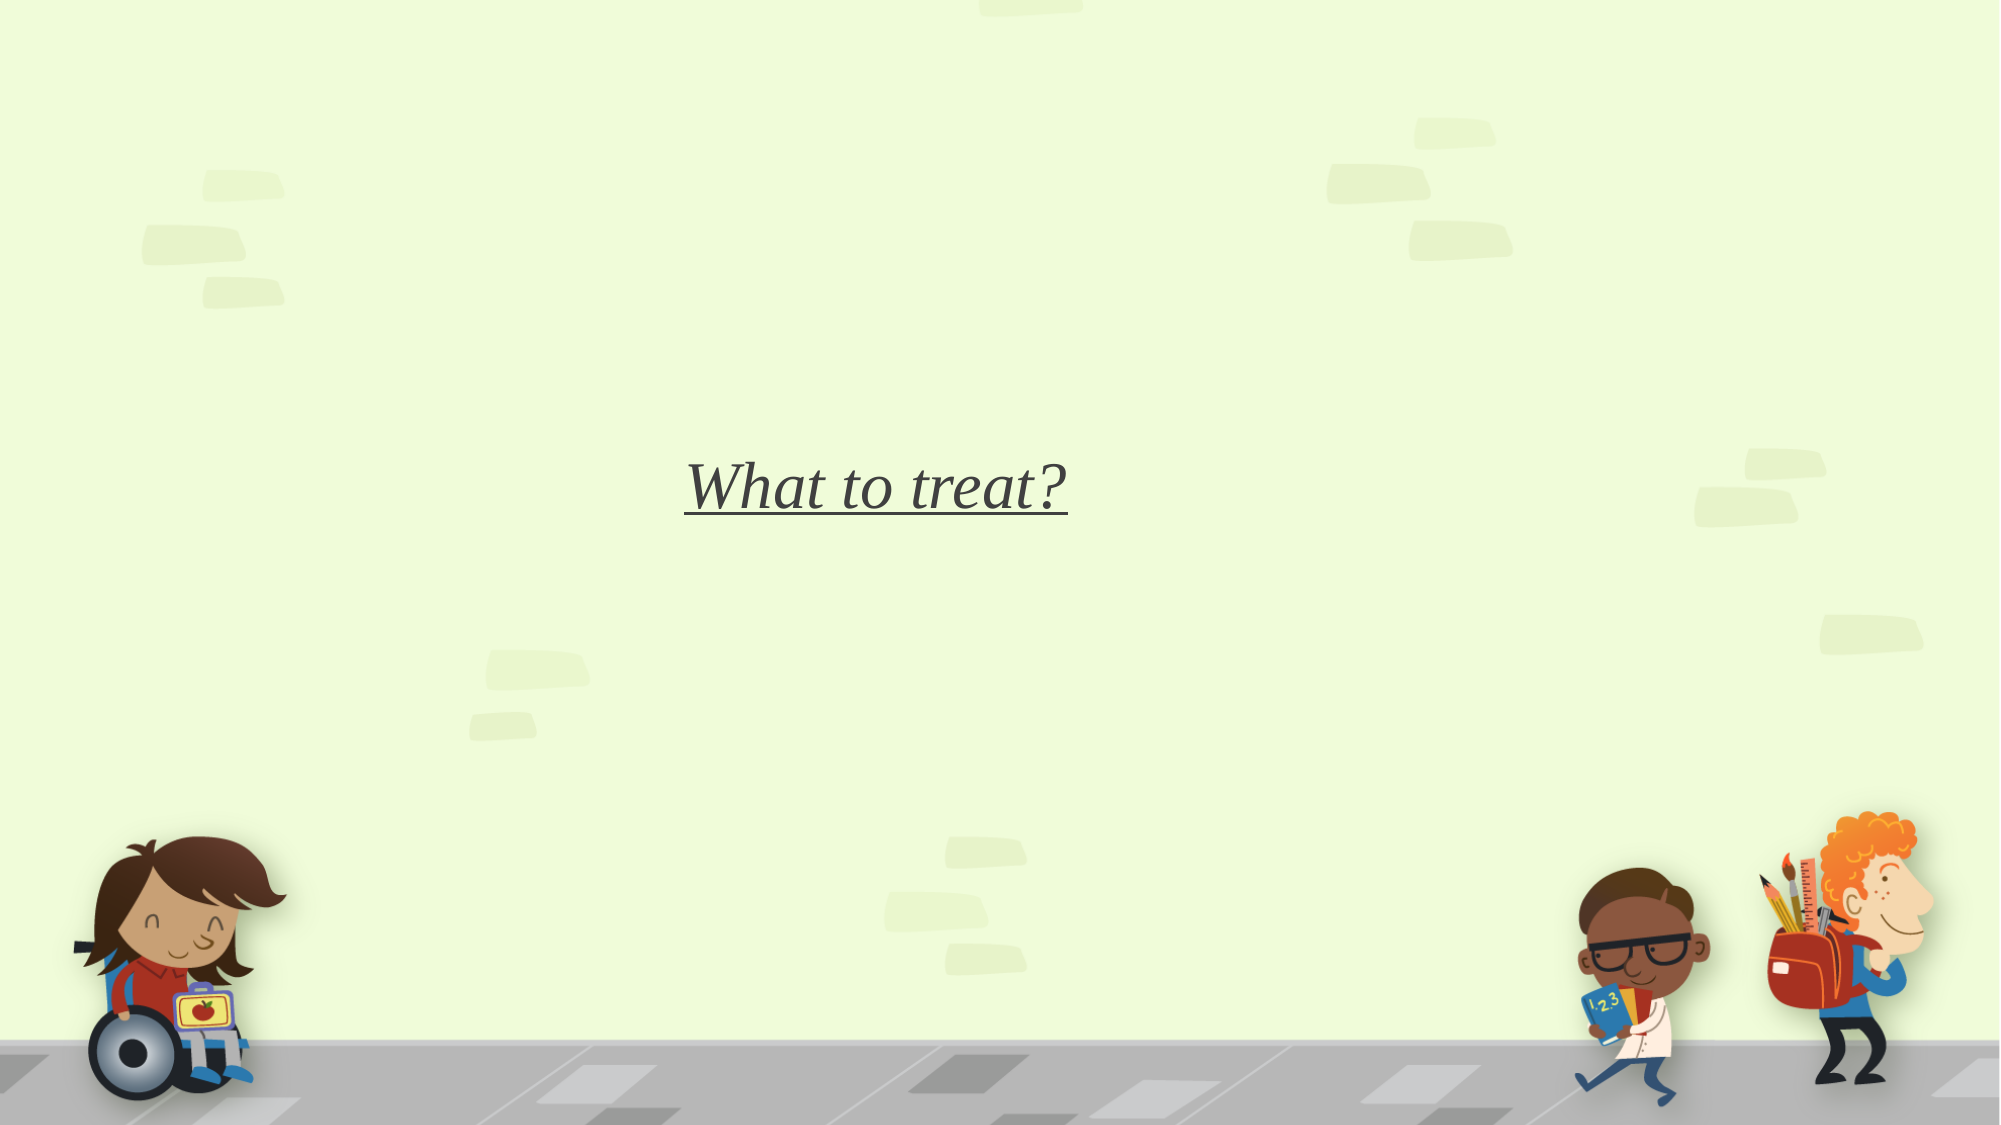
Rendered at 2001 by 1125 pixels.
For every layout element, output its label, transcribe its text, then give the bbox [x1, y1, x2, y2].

picture [0, 0, 2000, 1125]
title What to treat? [669, 432, 1249, 611]
